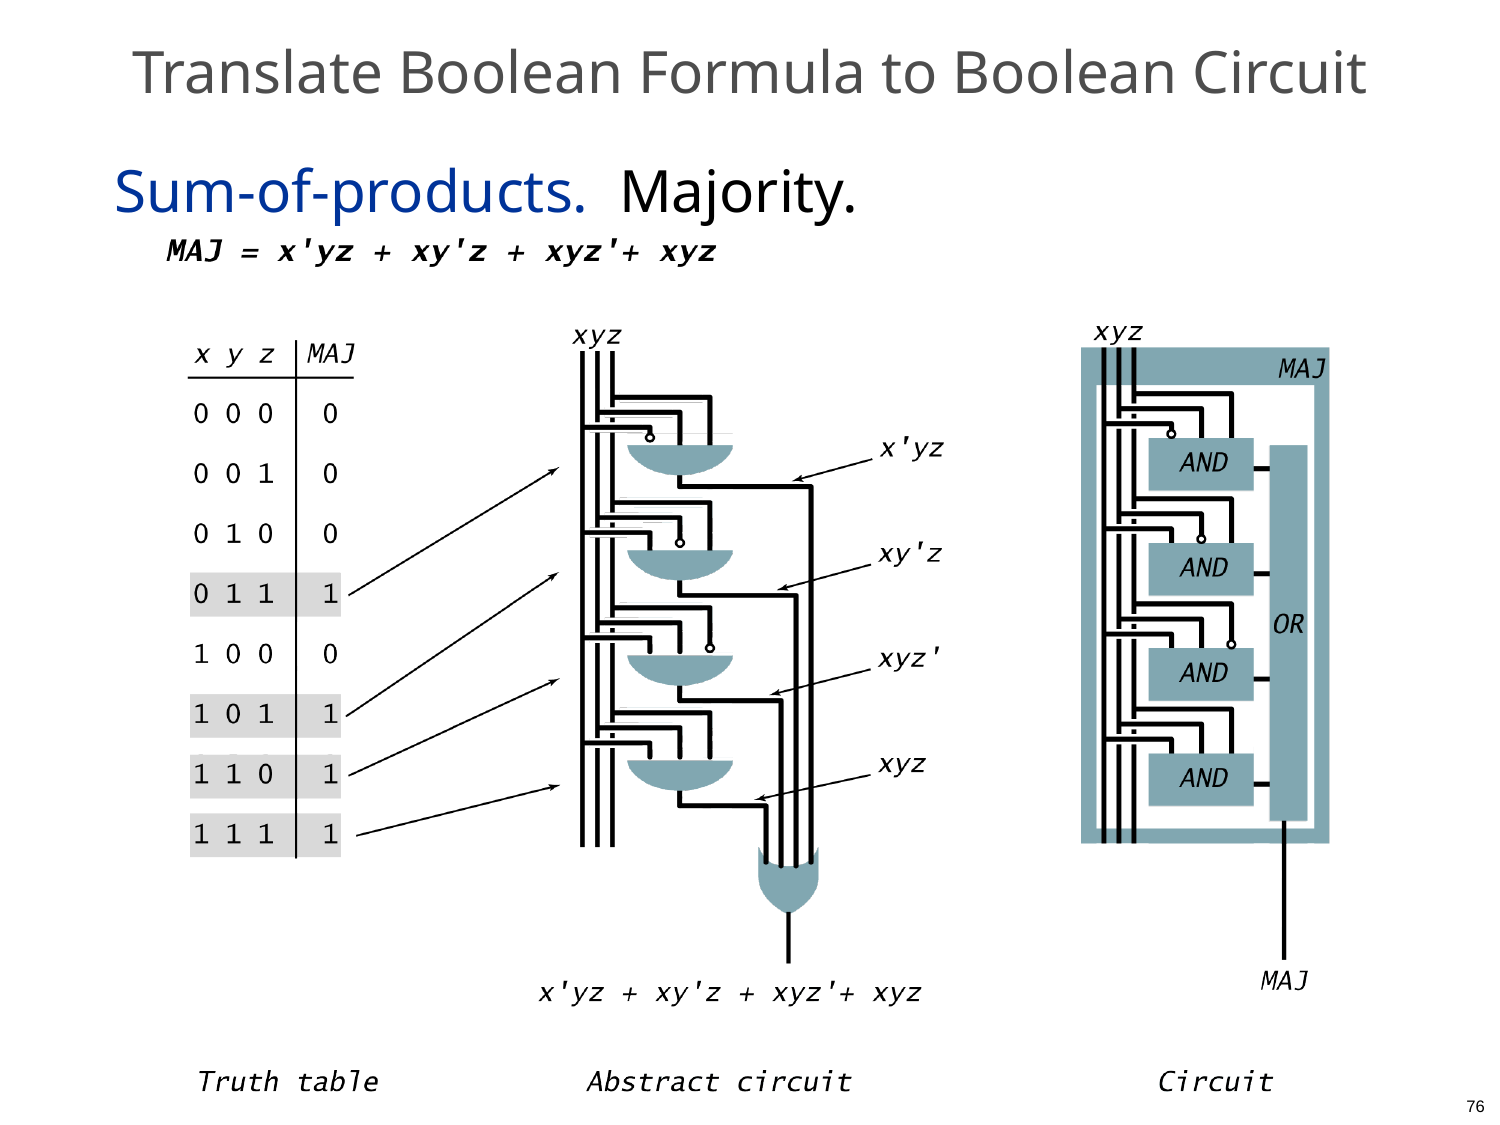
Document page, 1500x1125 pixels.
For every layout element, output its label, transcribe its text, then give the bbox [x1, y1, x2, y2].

list Sum-of-products. Majority. [99, 149, 1388, 1038]
title Translate Boolean Formula to Boolean Circuit [0, 24, 1500, 134]
slide_number 76 [1187, 1087, 1500, 1125]
picture [164, 235, 1375, 1098]
